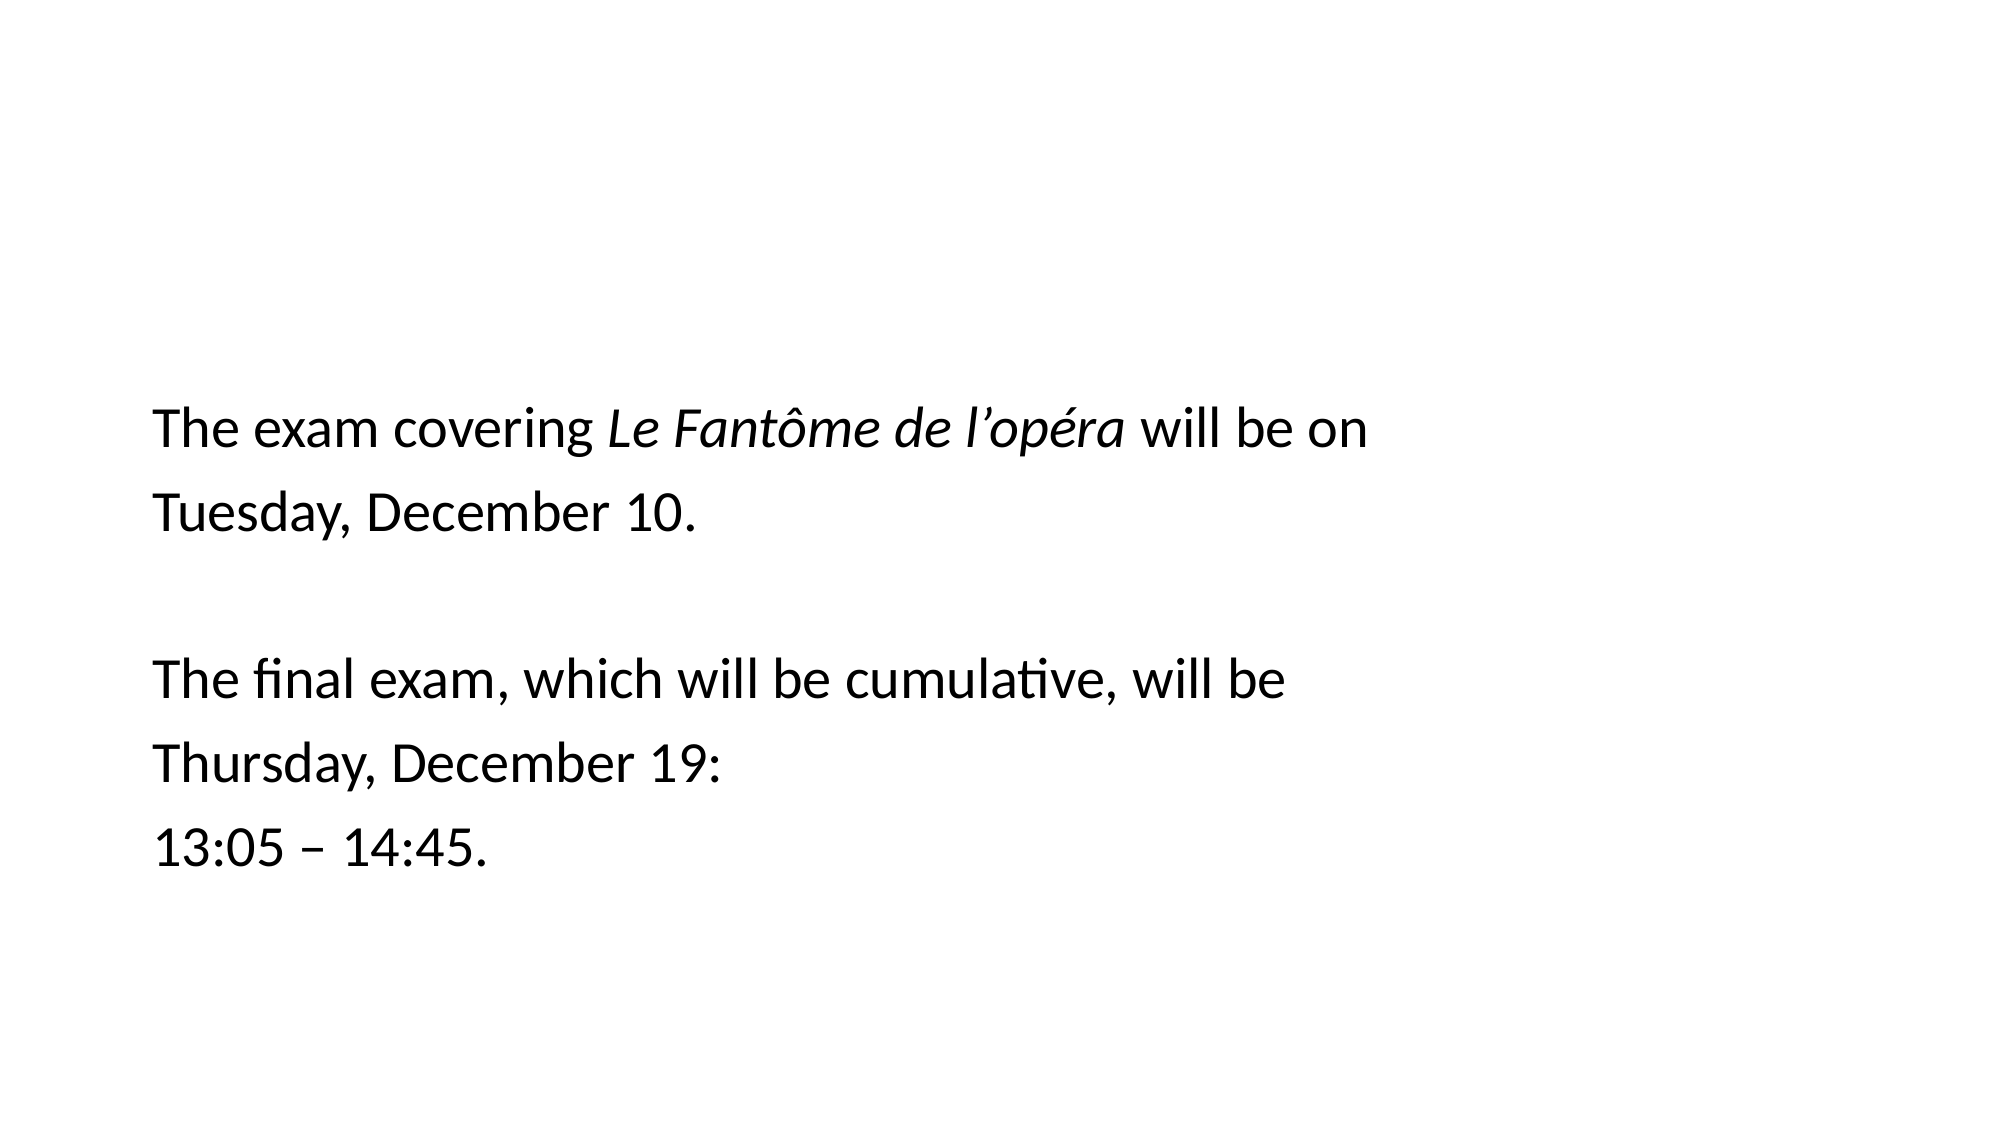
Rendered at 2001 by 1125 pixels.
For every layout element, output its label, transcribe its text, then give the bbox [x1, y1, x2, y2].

list The exam covering Le Fantôme de l’opéra will be on Tuesday, December 10. The final exam, which will be cumulative, will be Thursday, December 19: 13:05 – 14:45. [137, 299, 1863, 1014]
